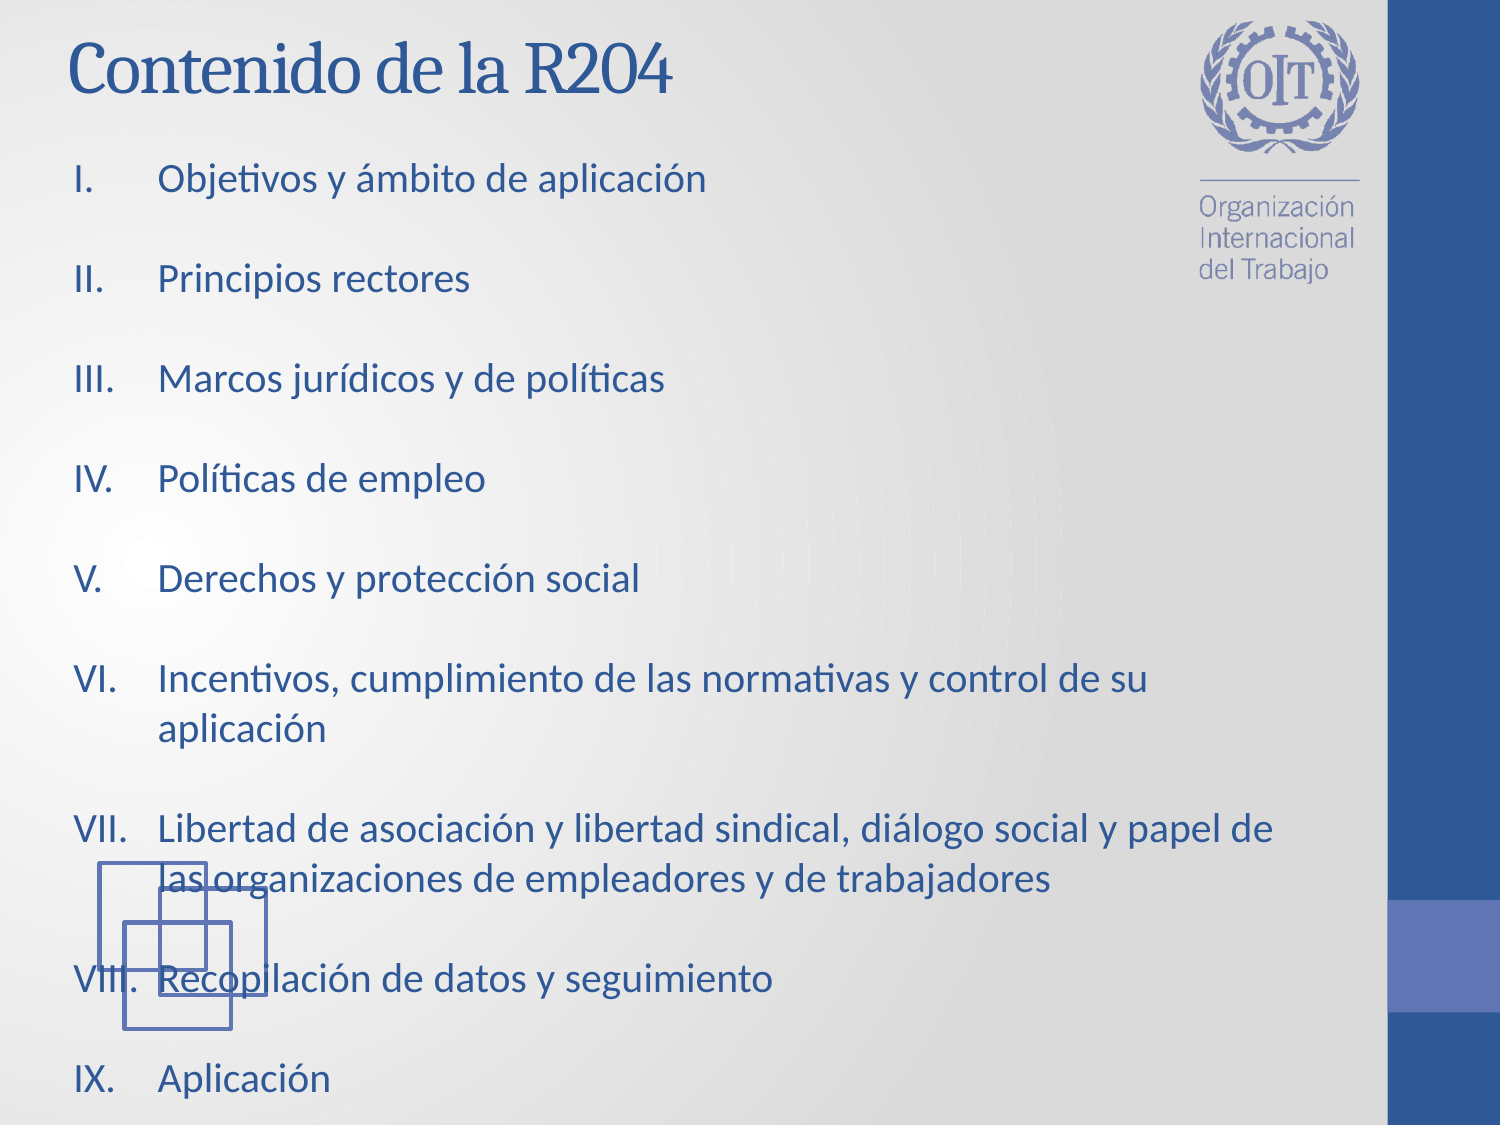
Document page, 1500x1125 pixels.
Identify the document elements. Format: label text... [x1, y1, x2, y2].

text_box Objetivos y ámbito de aplicación Principios rectores Marcos jurídicos y de políticas Políticas de empleo Derechos y protección social Incentivos, cumplimiento de las normativas y control de su aplicación Libertad de asociación y libertad sindical, diálogo social y papel de las organizaciones de empleadores y de trabajadores Recopilación de datos y seguimiento Aplicación [58, 143, 1294, 1109]
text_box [98, 862, 267, 1030]
text_box Contenido de la R204 [53, 54, 1152, 206]
picture [1195, 18, 1363, 287]
